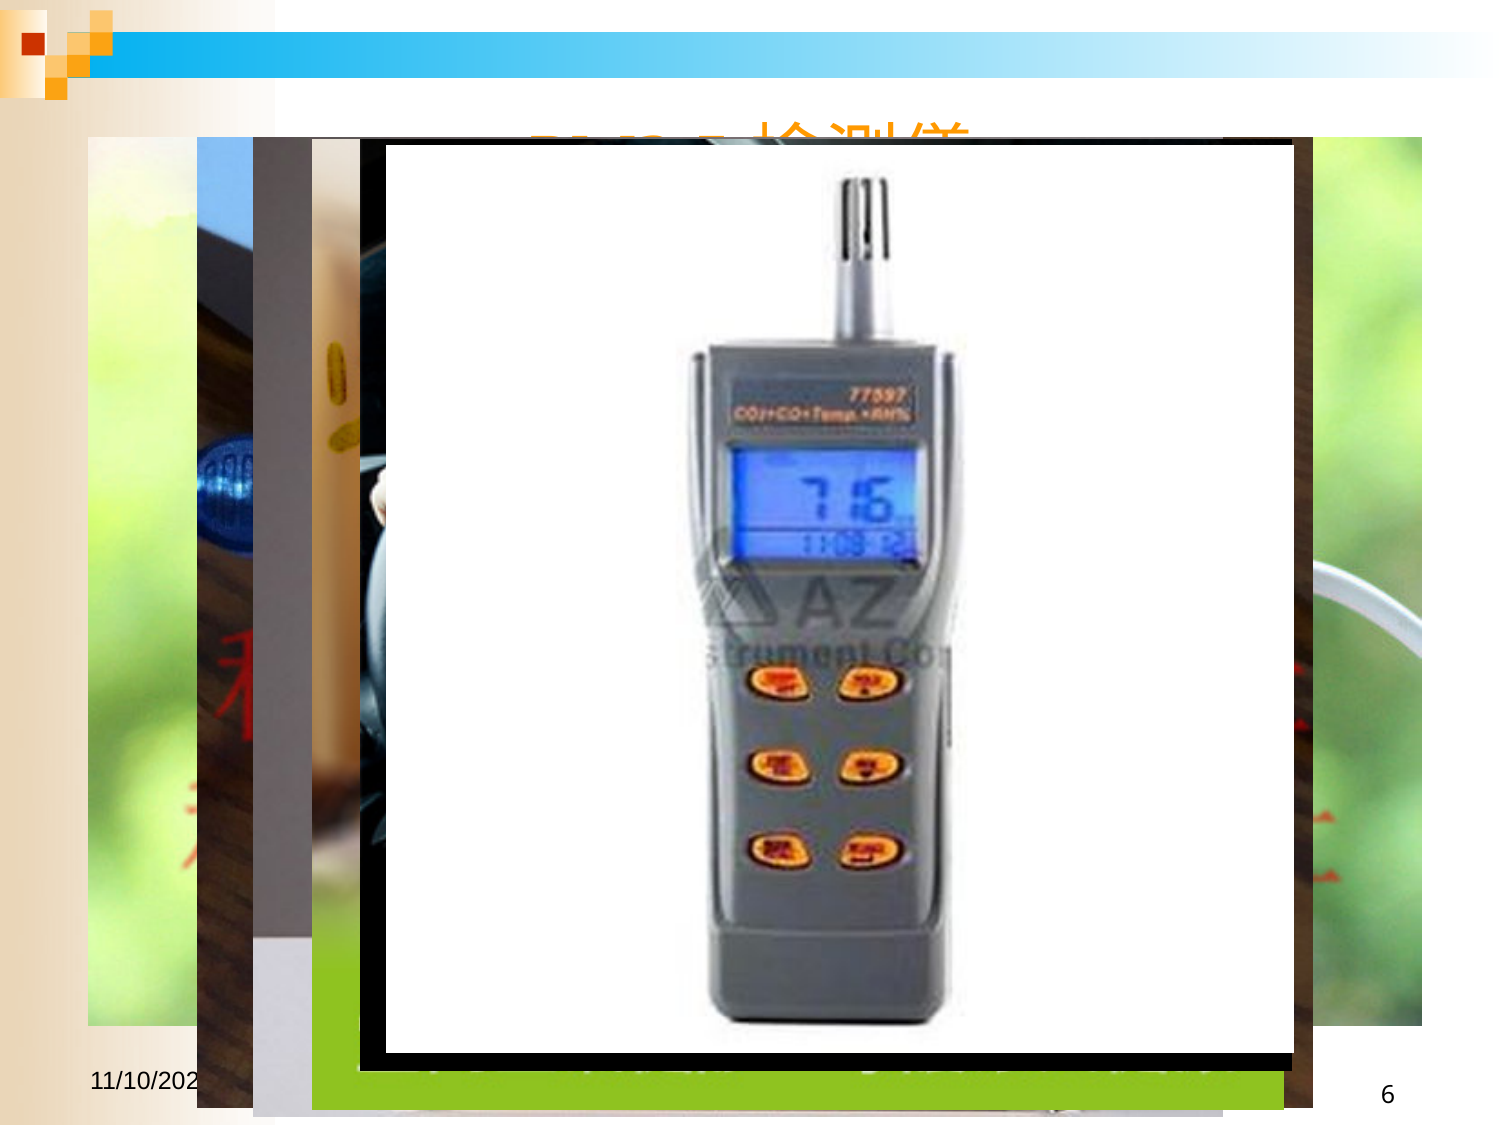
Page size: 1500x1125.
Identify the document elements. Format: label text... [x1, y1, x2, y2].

picture [88, 136, 1422, 1117]
title PM2.5檢測儀 [76, 42, 1427, 268]
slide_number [75, 1024, 192, 1103]
slide_number 6 [1227, 1045, 1411, 1121]
